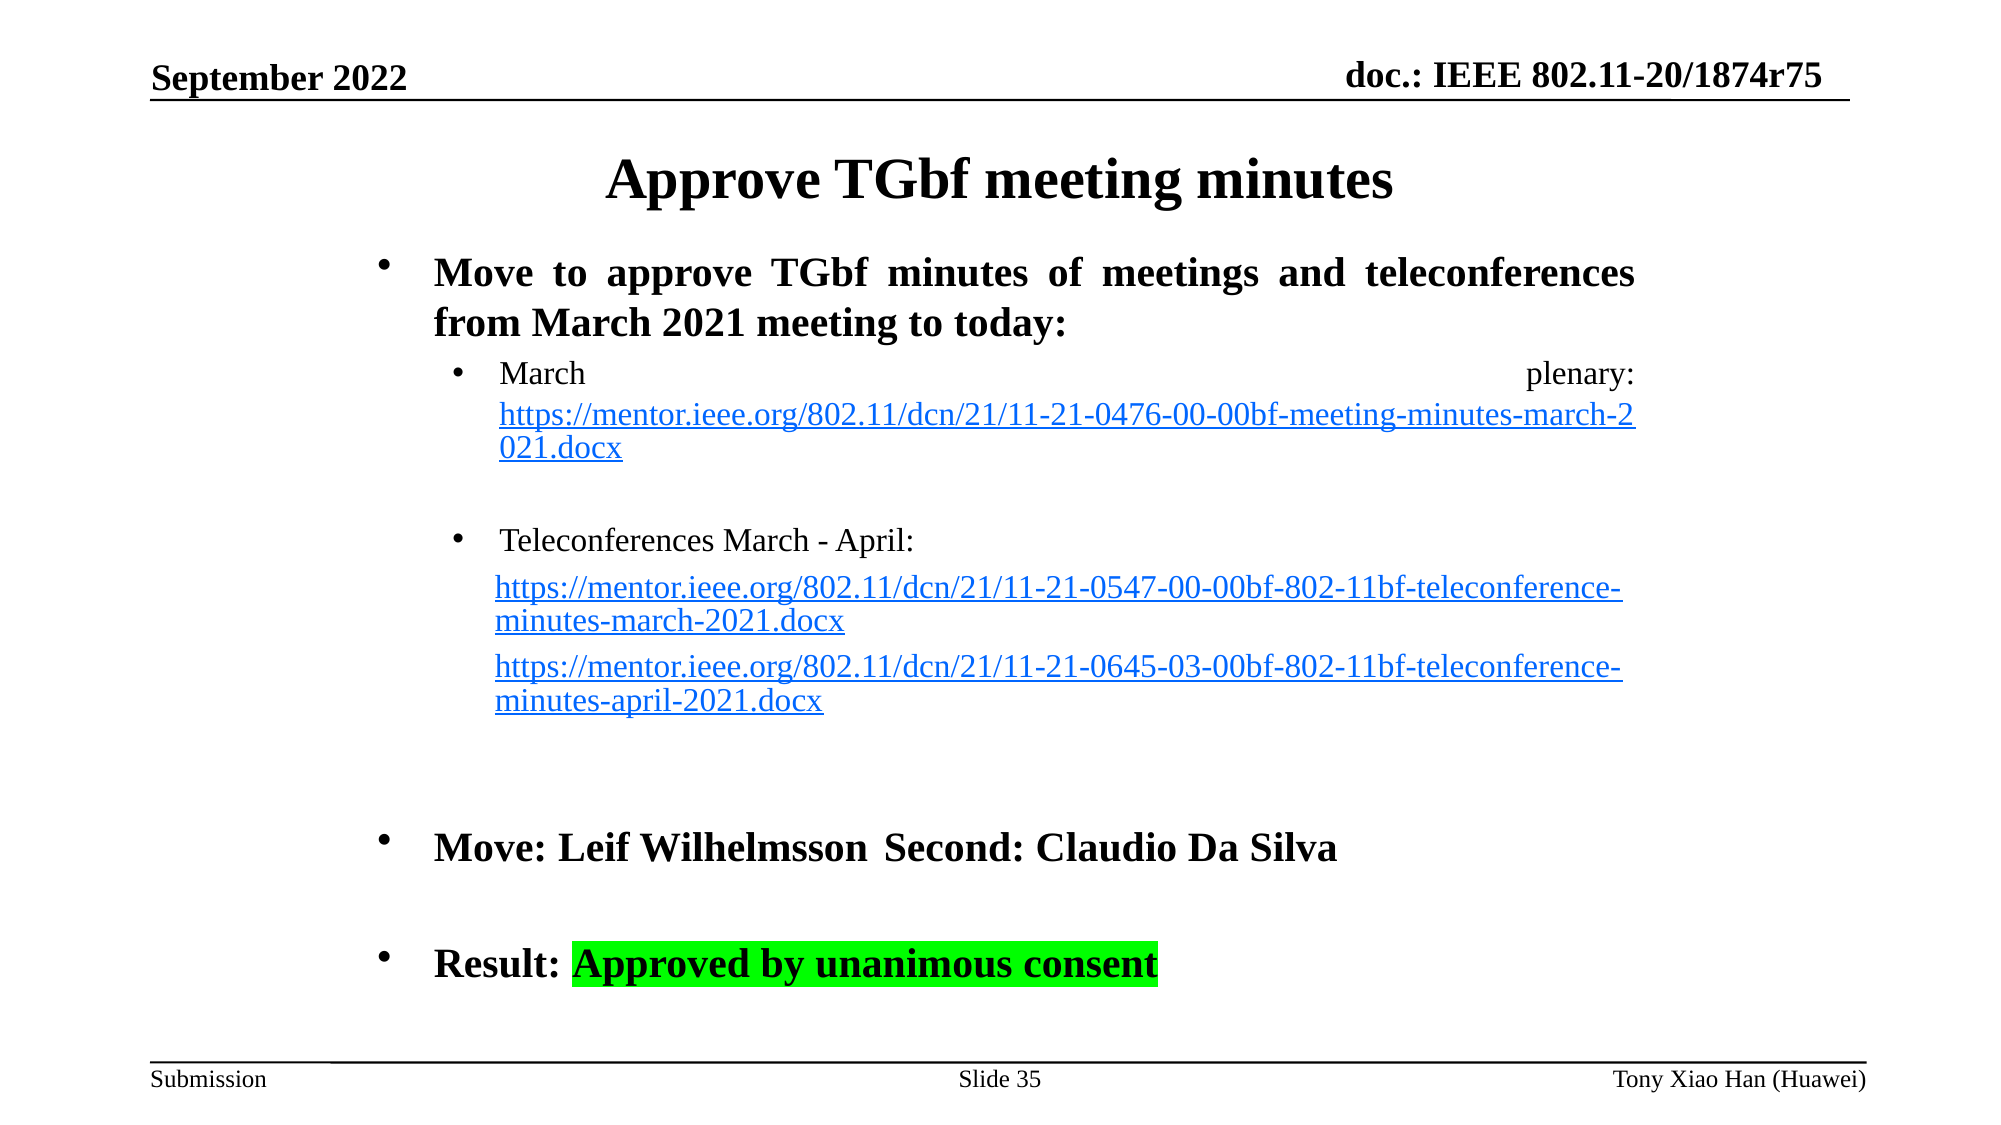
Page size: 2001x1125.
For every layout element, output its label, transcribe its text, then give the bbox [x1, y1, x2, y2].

text_box Approve TGbf meeting minutes [362, 87, 1638, 237]
text_box Move to approve TGbf minutes of meetings and teleconferences from March 2021 meeting to today: March plenary: https://mentor.ieee.org/802.11/dcn/21/11-21-0476-00-00bf-meeting-minutes-march-2021.docx Teleconferences March - April: https://mentor.ieee.org/802.11/dcn/21/11-21-0547-00-00bf-802-11bf-teleconference-minutes-march-2021.docx https://mentor.ieee.org/802.11/dcn/21/11-21-0645-03-00bf-802-11bf-teleconference-minutes-april-2021.docx Move: Leif Wilhelmsson Second: Claudio Da Silva Result: Approved by unanimous consent [362, 237, 1652, 975]
